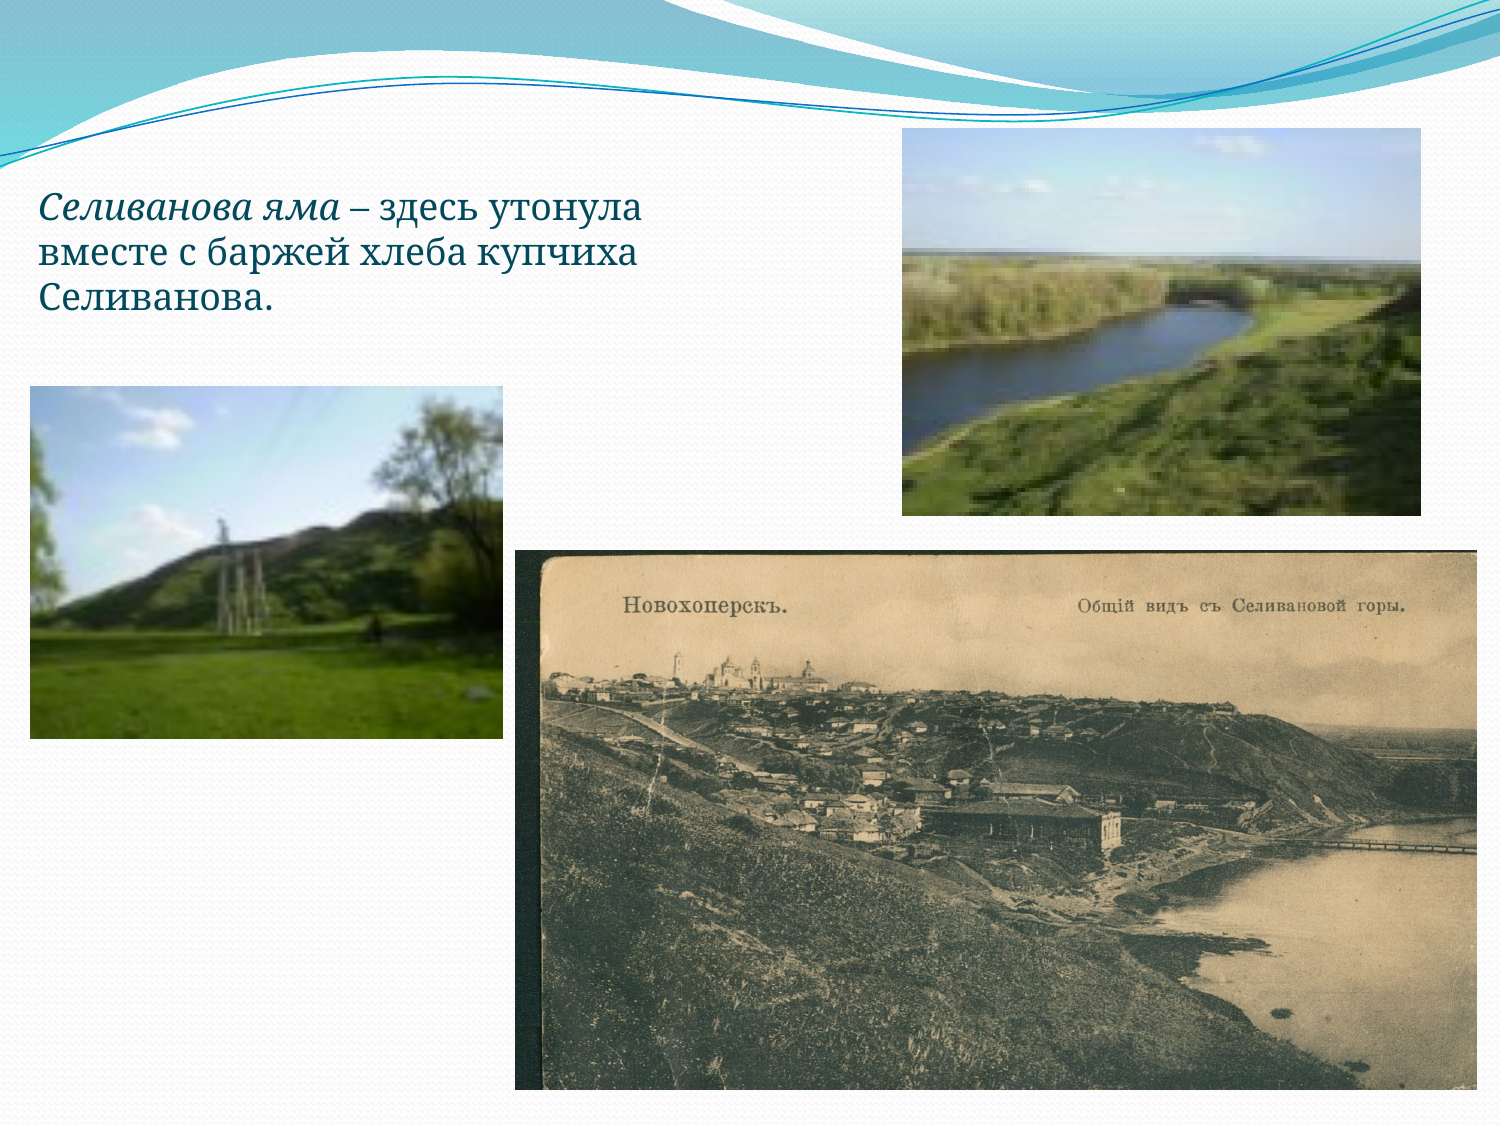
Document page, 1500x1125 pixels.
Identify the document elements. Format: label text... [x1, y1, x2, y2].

picture [902, 128, 1421, 516]
text_box Селиванова яма – здесь утонула вместе с баржей хлеба купчиха Селиванова. [23, 175, 774, 326]
picture [30, 386, 503, 739]
picture [515, 550, 1477, 1091]
